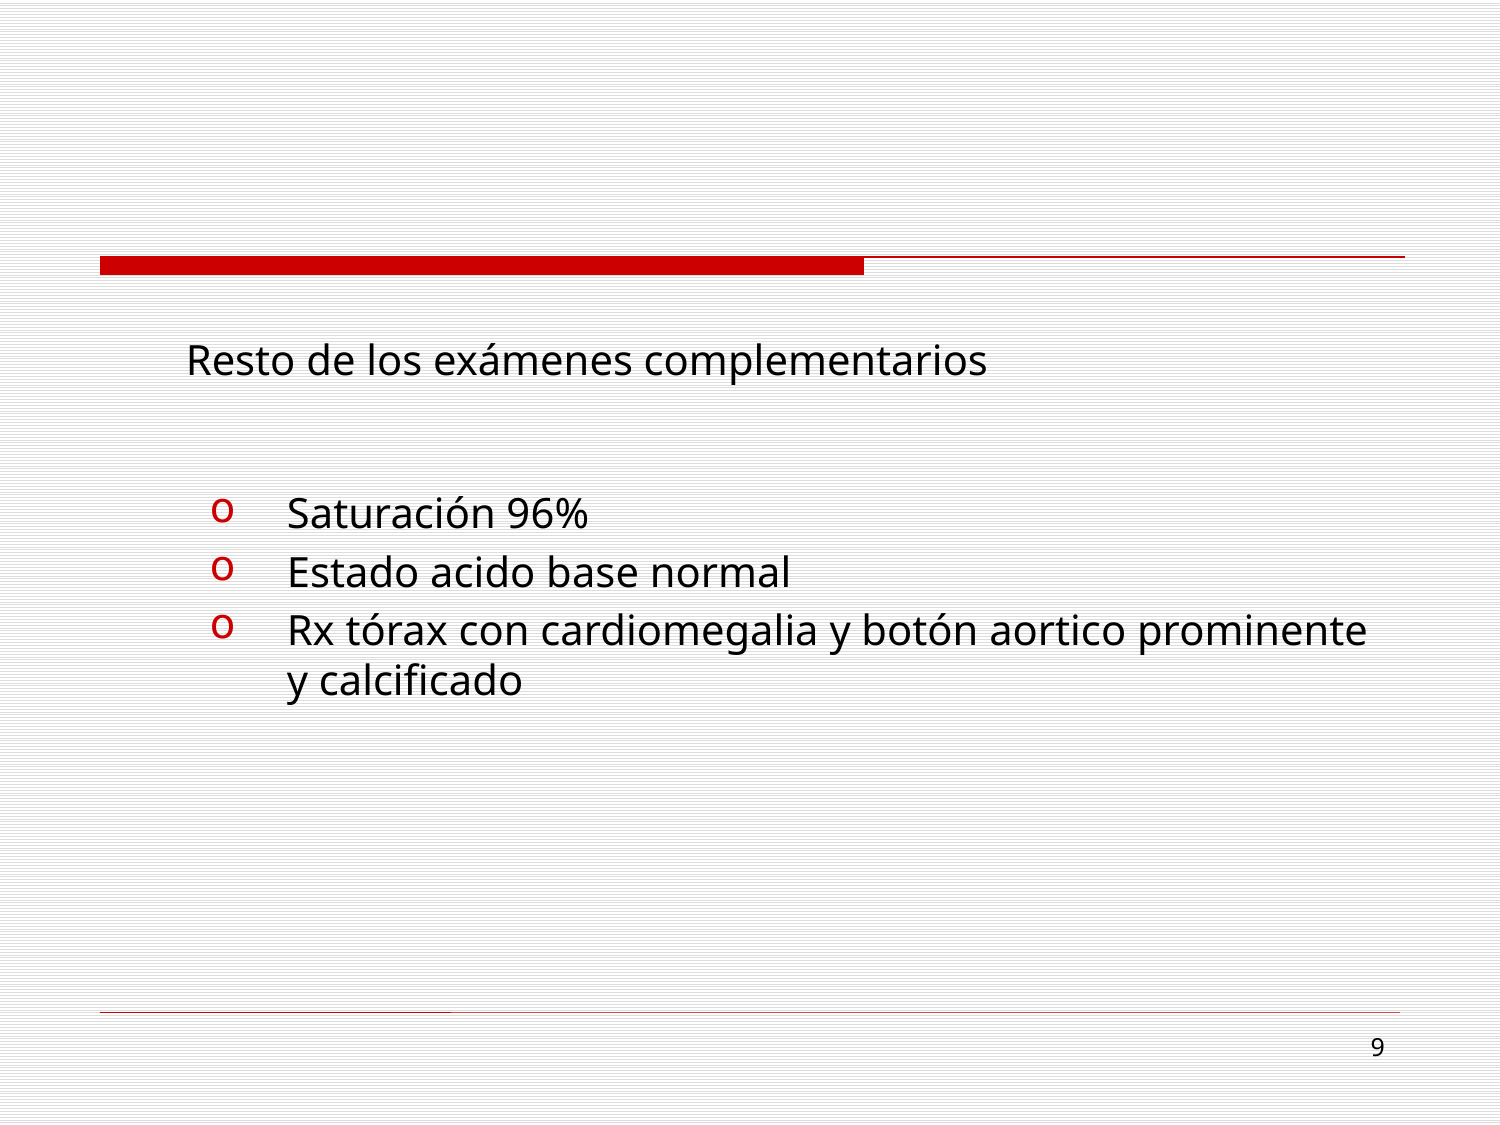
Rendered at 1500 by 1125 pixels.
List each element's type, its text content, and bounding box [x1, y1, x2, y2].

text_box Resto de los exámenes complementarios [171, 326, 1400, 392]
slide_number 9 [1074, 1024, 1401, 1103]
list Saturación 96% Estado acido base normal Rx tórax con cardiomegalia y botón aortico prominente y calcificado [194, 479, 1396, 762]
